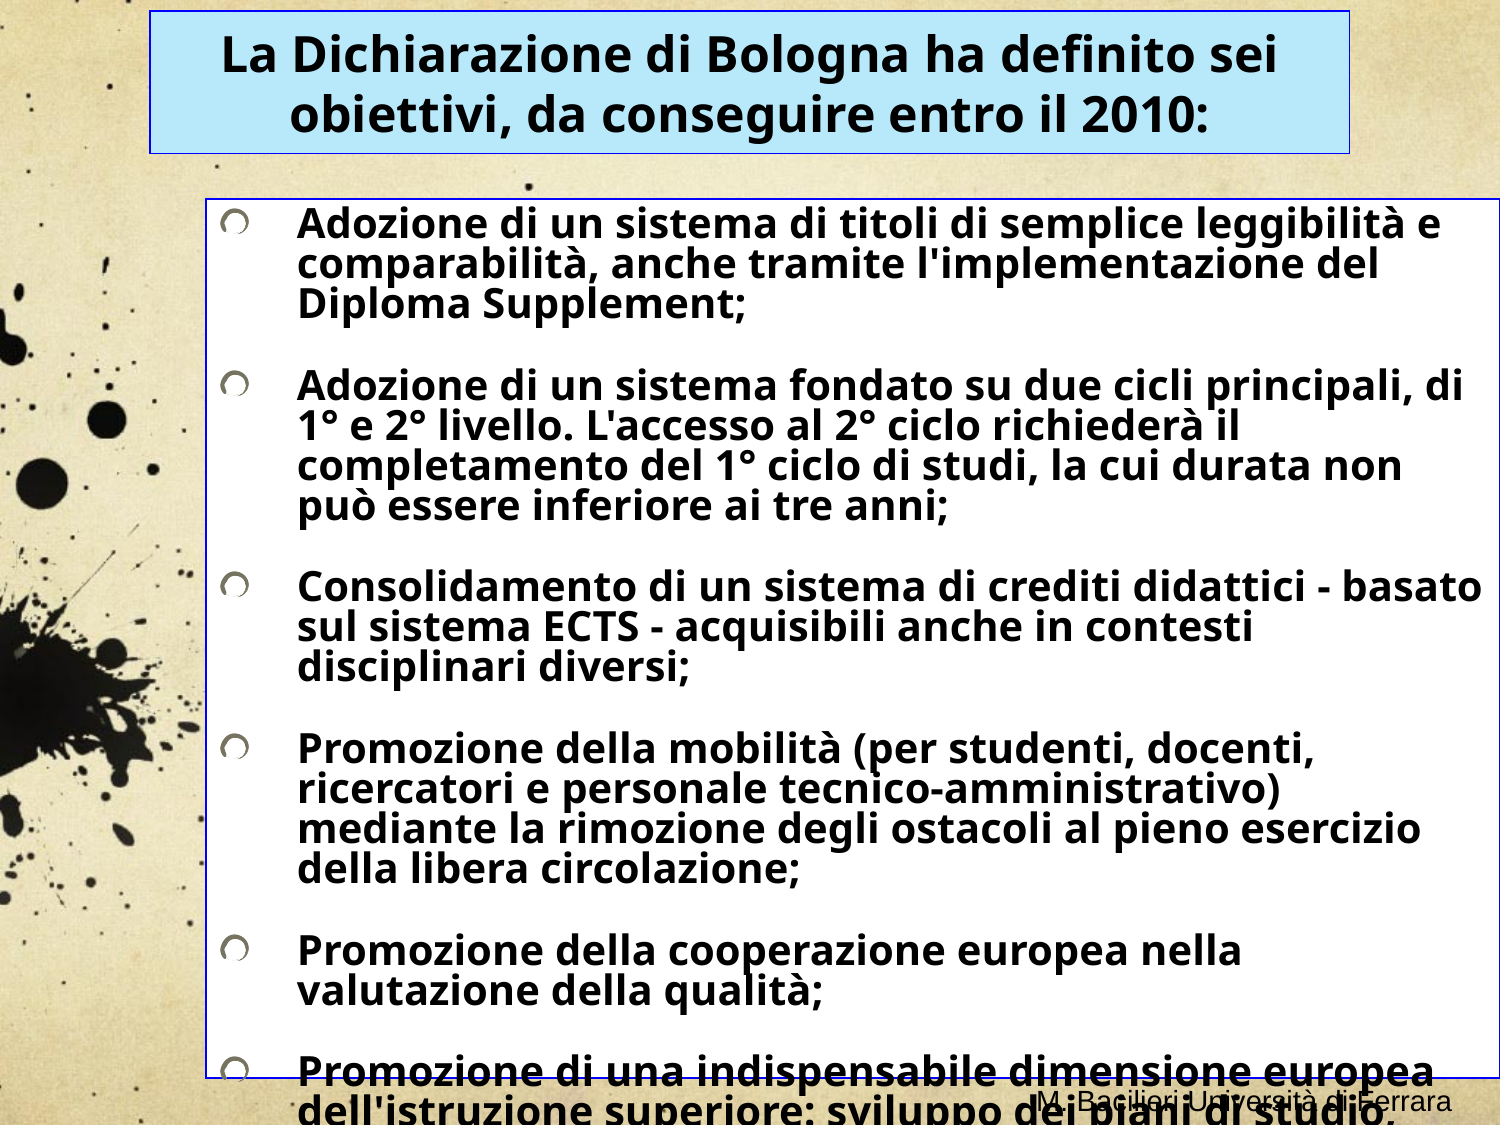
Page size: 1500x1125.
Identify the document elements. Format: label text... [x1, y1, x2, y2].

title La Dichiarazione di Bologna ha definito sei obiettivi, da conseguire entro il 2010: [149, 10, 1350, 154]
list Adozione di un sistema di titoli di semplice leggibilità e comparabilità, anche tramite l'implementazione del Diploma Supplement; Adozione di un sistema fondato su due cicli principali, di 1° e 2° livello. L'accesso al 2° ciclo richiederà il completamento del 1° ciclo di studi, la cui durata non può essere inferiore ai tre anni; Consolidamento di un sistema di crediti didattici - basato sul sistema ECTS - acquisibili anche in contesti disciplinari diversi; Promozione della mobilità (per studenti, docenti, ricercatori e personale tecnico-amministrativo) mediante la rimozione degli ostacoli al pieno esercizio della libera circolazione; Promozione della cooperazione europea nella valutazione della qualità; Promozione di una indispensabile dimensione europea dell'istruzione superiore: sviluppo dei piani di studio, cooperazione fra istituzioni universitarie, programmi di mobilità, piani di studio integrati, formazione e ricerca. [205, 198, 1500, 1079]
text_box M. Bacilieri Università di Ferrara [1021, 1074, 1500, 1125]
picture [220, 571, 250, 598]
picture [220, 733, 250, 760]
picture [220, 370, 250, 397]
picture [0, 0, 1500, 1125]
picture [220, 934, 250, 962]
picture [220, 208, 250, 235]
